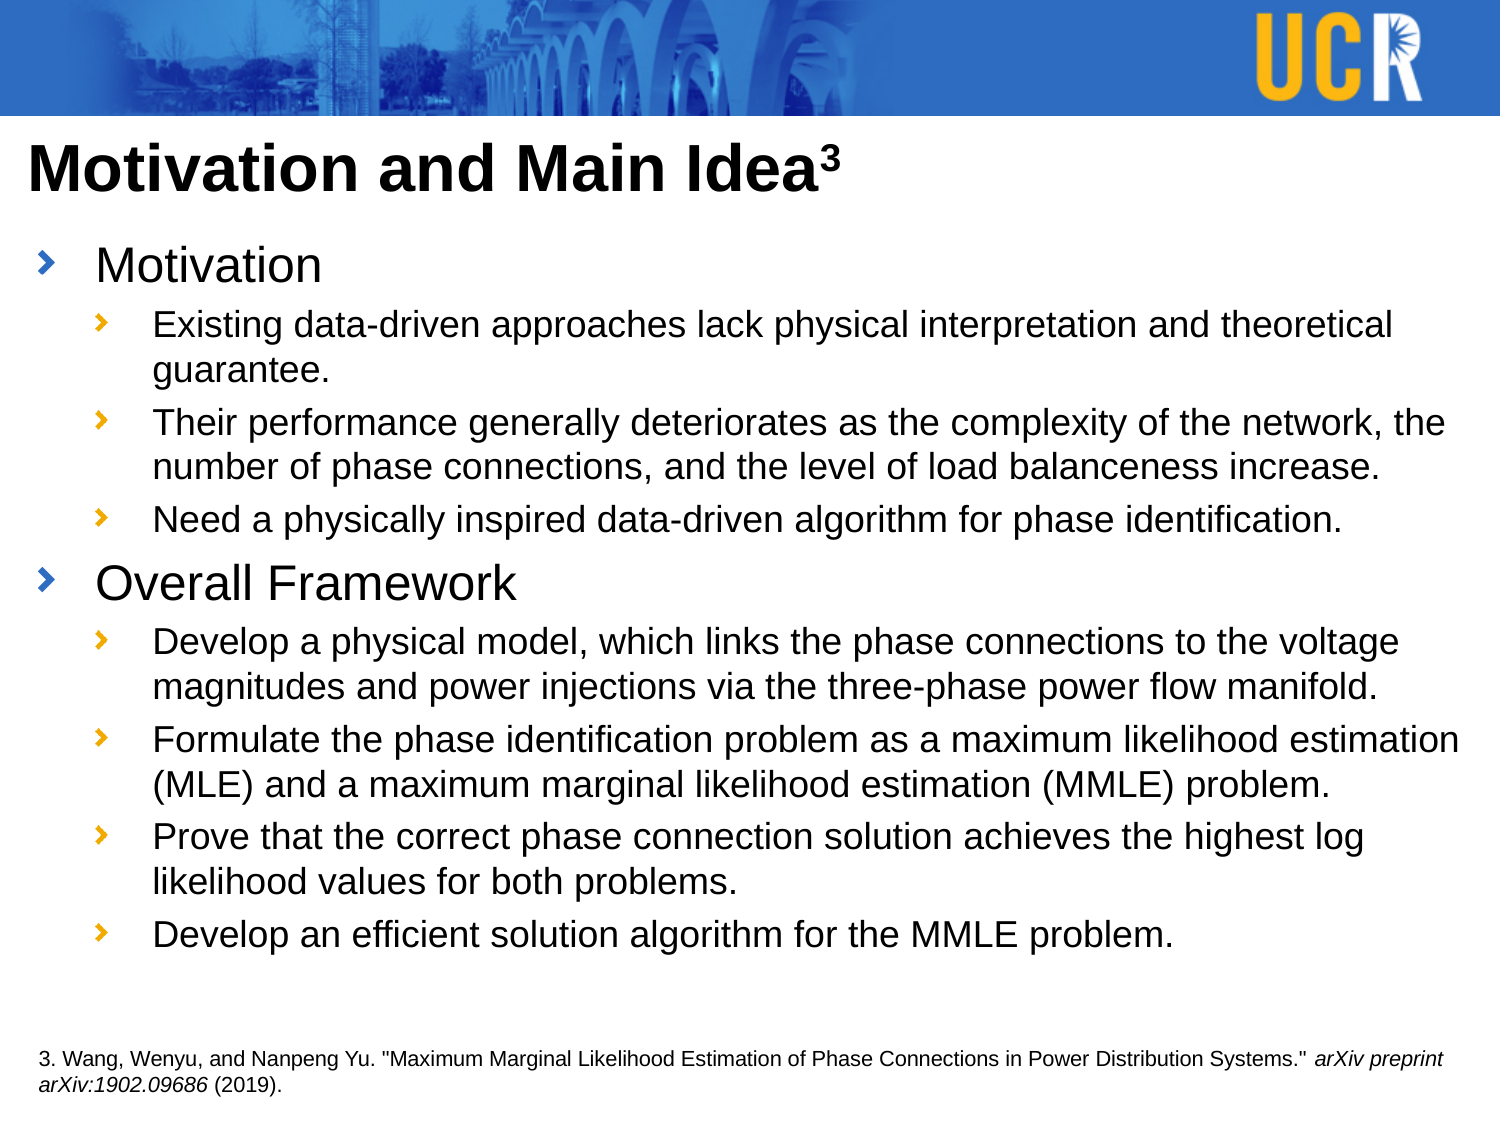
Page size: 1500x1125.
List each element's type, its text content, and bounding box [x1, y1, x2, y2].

picture [95, 825, 110, 845]
picture [95, 410, 110, 430]
text_box Motivation and Main Idea3 [12, 124, 1388, 213]
text_box Motivation Existing data-driven approaches lack physical interpretation and theoretical guarantee. Their performance generally deteriorates as the complexity of the network, the number of phase connections, and the level of load balanceness increase. Need a physically inspired data-driven algorithm for phase identification. Overall Framework Develop a physical model, which links the phase connections to the voltage magnitudes and power injections via the three-phase power flow manifold. Formulate the phase identification problem as a maximum likelihood estimation (MLE) and a maximum marginal likelihood estimation (MMLE) problem. Prove that the correct phase connection solution achieves the highest log likelihood values for both problems. Develop an efficient solution algorithm for the MMLE problem. [23, 224, 1477, 1025]
picture [38, 567, 58, 593]
picture [0, 0, 1500, 116]
picture [95, 313, 110, 332]
picture [38, 250, 58, 275]
picture [95, 508, 110, 527]
picture [95, 923, 110, 942]
picture [95, 728, 110, 747]
text_box 3. Wang, Wenyu, and Nanpeng Yu. "Maximum Marginal Likelihood Estimation of Phase Connections in Power Distribution Systems." arXiv preprint arXiv:1902.09686 (2019). [23, 1037, 1477, 1105]
picture [95, 630, 110, 650]
